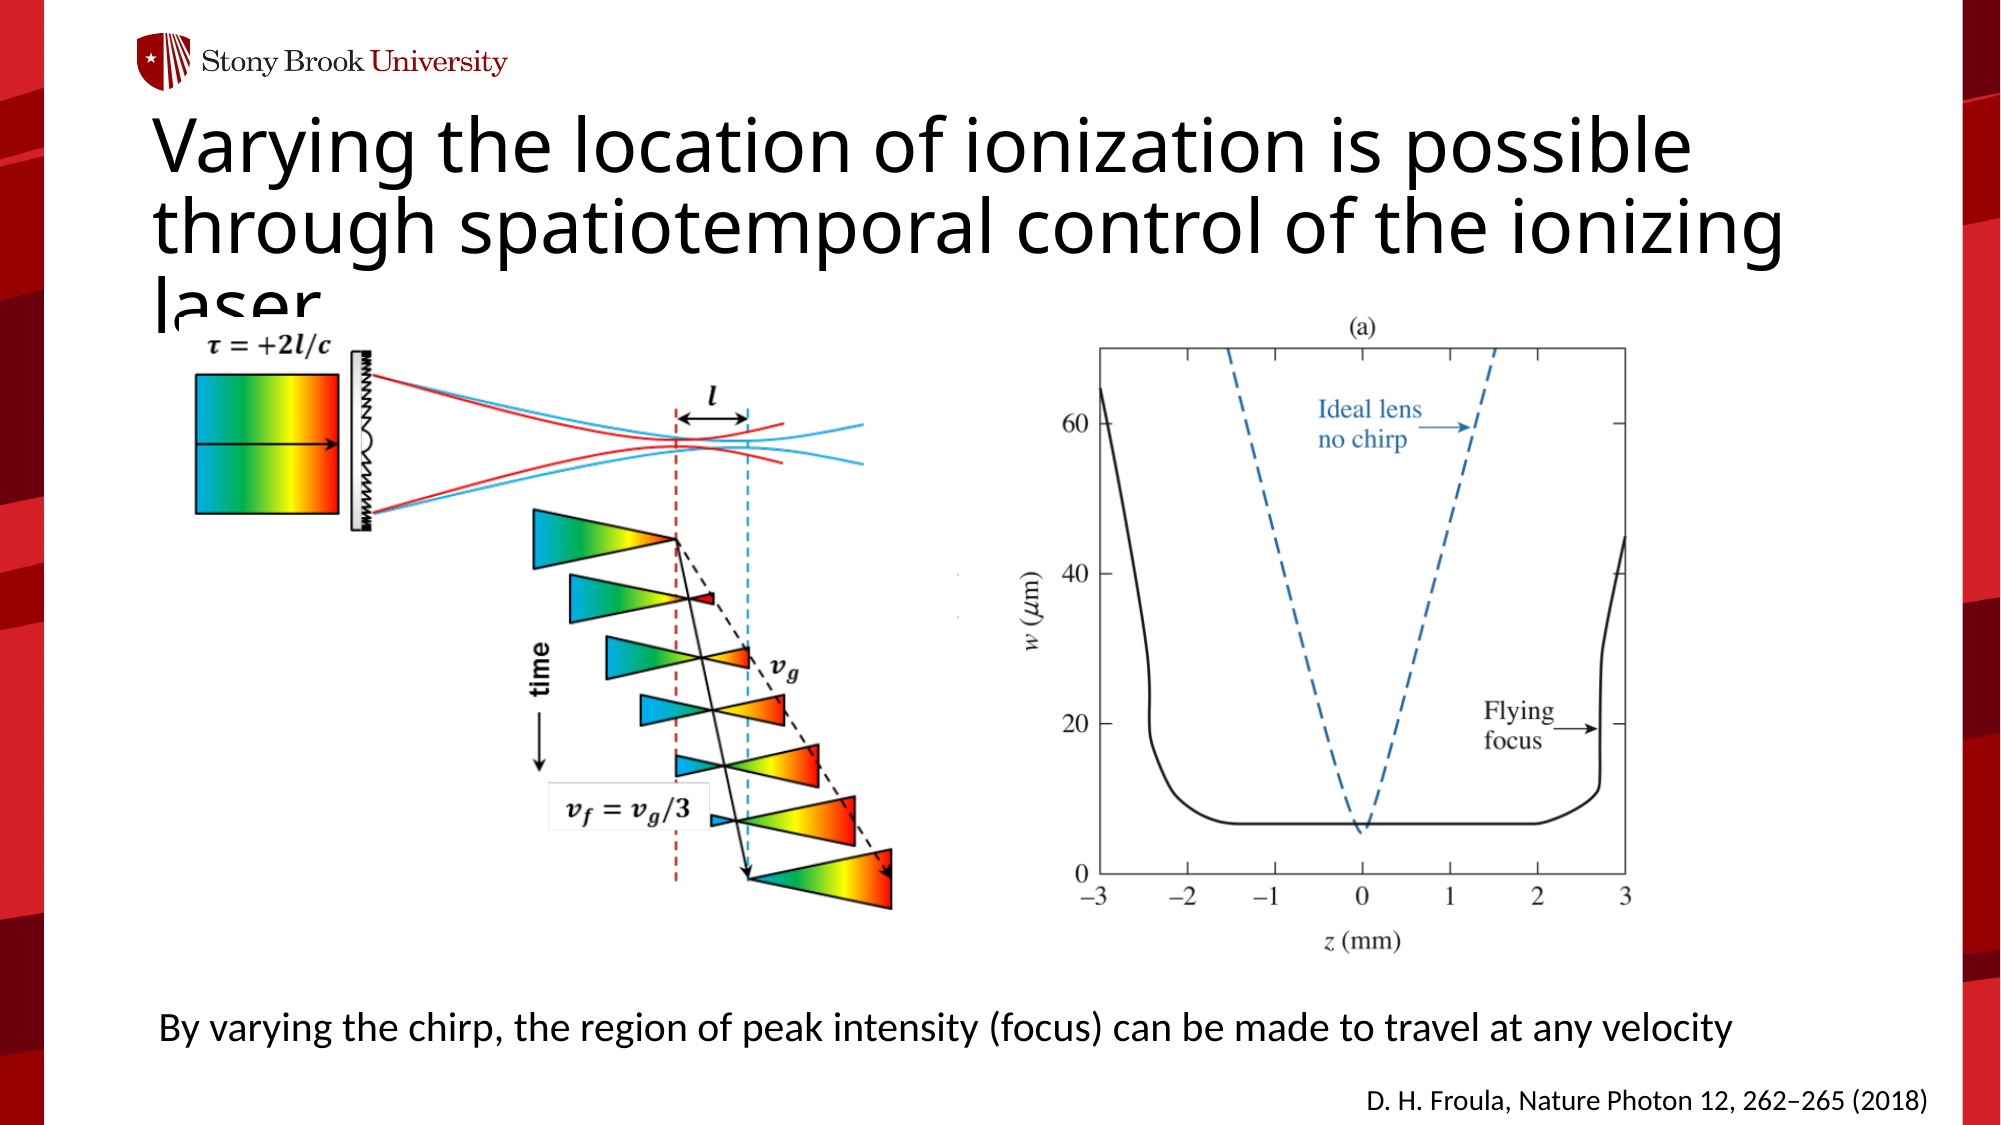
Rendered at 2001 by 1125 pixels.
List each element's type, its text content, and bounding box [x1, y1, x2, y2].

picture [0, 0, 44, 1125]
picture [137, 33, 508, 91]
picture [1963, 0, 2001, 1125]
text_box By varying the chirp, the region of peak intensity (focus) can be made to travel at any velocity [143, 992, 1750, 1057]
picture [179, 316, 959, 935]
title Varying the location of ionization is possible through spatiotemporal control of the ionizing laser [137, 99, 1863, 278]
text_box D. H. Froula, Nature Photon 12, 262–265 (2018) [1351, 1073, 1944, 1124]
picture [999, 299, 1648, 971]
